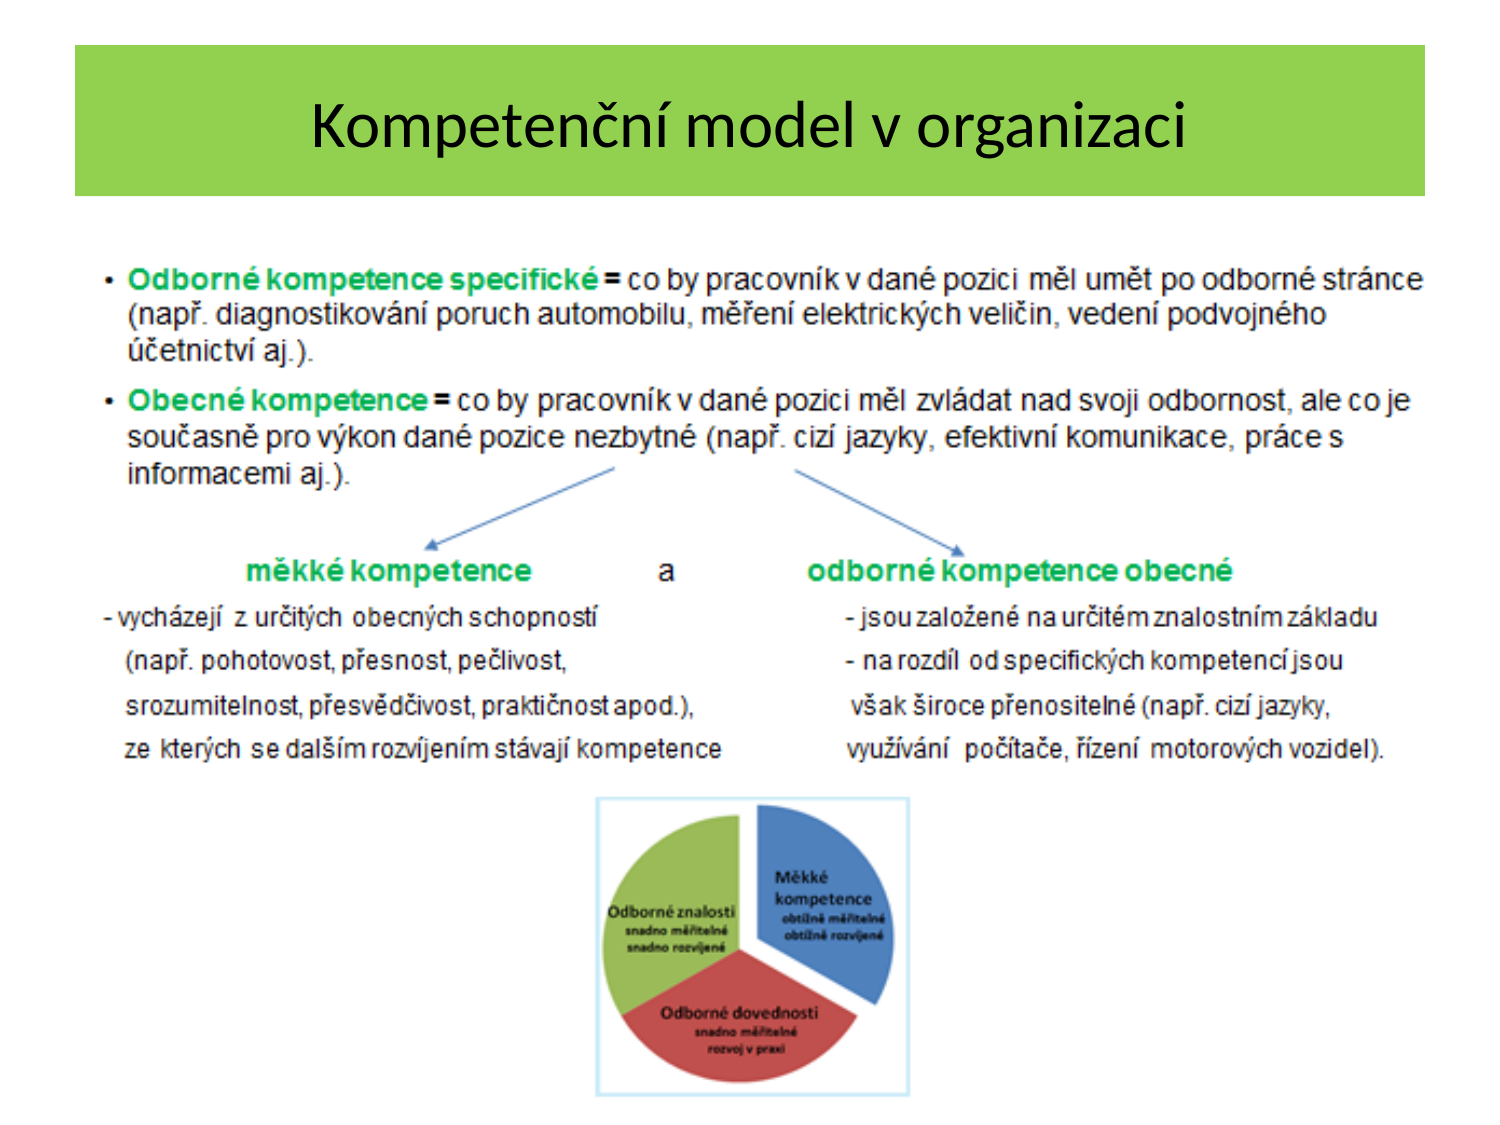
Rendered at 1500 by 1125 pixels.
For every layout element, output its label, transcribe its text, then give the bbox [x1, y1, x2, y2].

title Kompetenční model v organizaci [75, 45, 1425, 197]
picture [76, 258, 1450, 1106]
